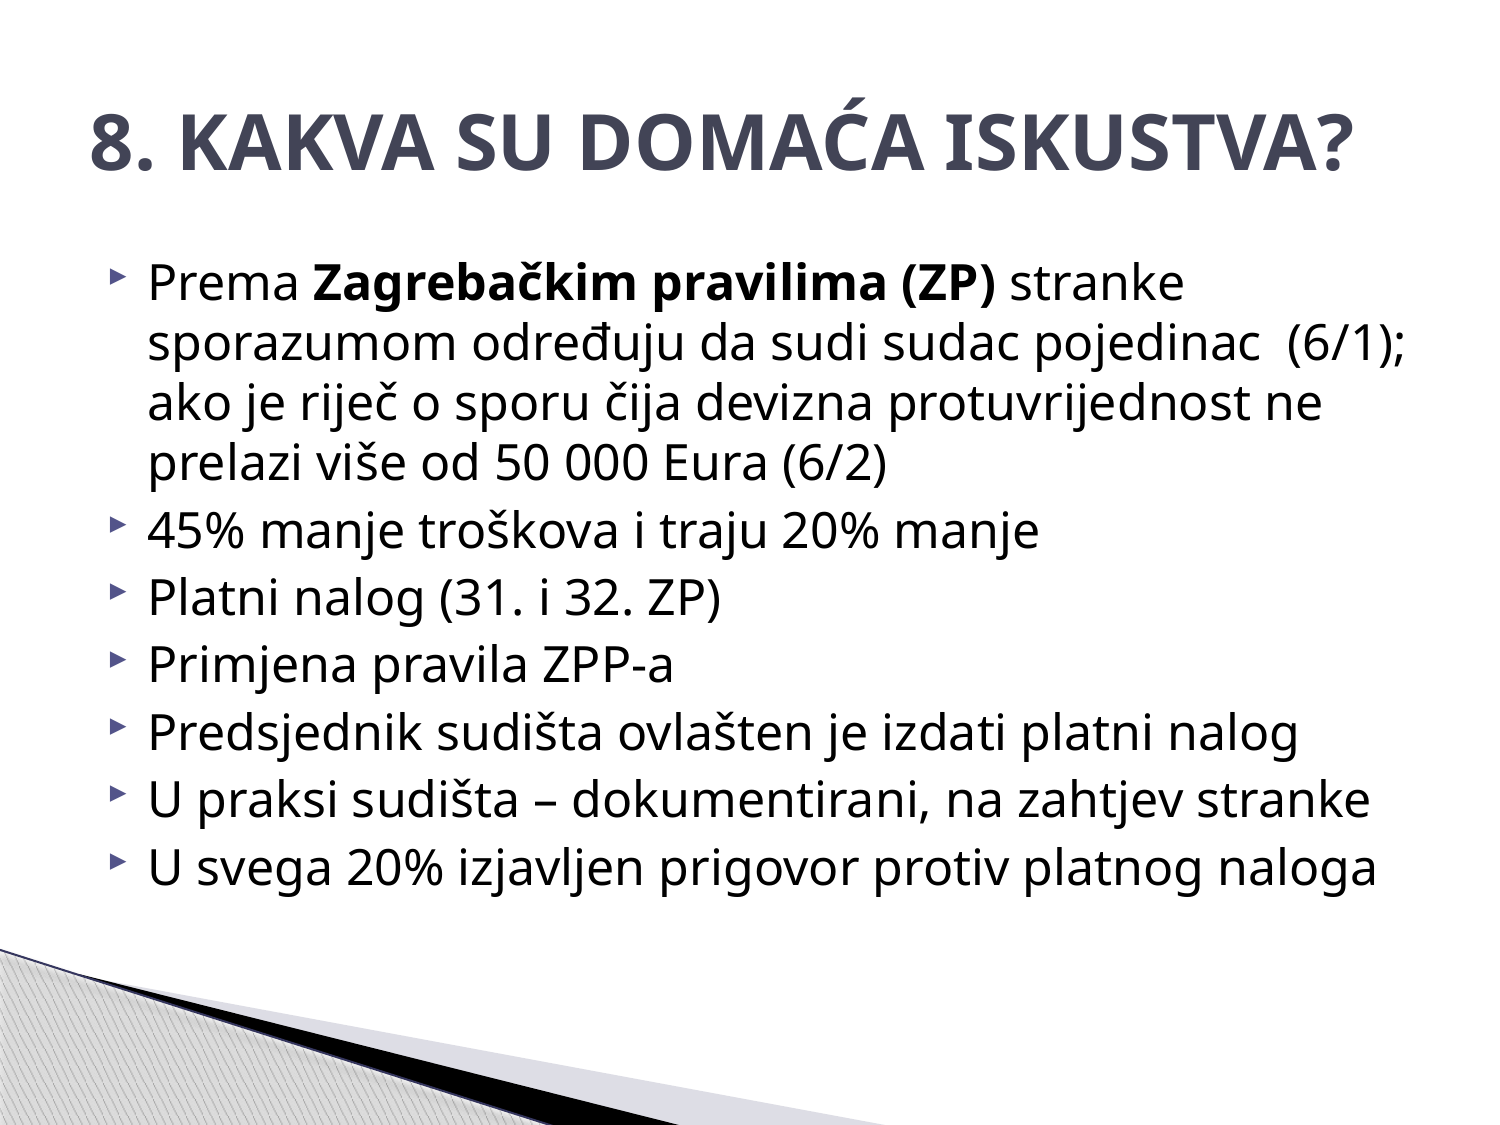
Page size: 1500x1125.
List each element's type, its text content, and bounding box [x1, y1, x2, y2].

title 8. KAKVA SU DOMAĆA ISKUSTVA? [75, 45, 1425, 233]
list Prema Zagrebačkim pravilima (ZP) stranke sporazumom određuju da sudi sudac pojedinac (6/1); ako je riječ o sporu čija devizna protuvrijednost ne prelazi više od 50 000 Eura (6/2) 45% manje troškova i traju 20% manje Platni nalog (31. i 32. ZP) Primjena pravila ZPP-a Predsjednik sudišta ovlašten je izdati platni nalog U praksi sudišta – dokumentirani, na zahtjev stranke U svega 20% izjavljen prigovor protiv platnog naloga [75, 243, 1425, 986]
